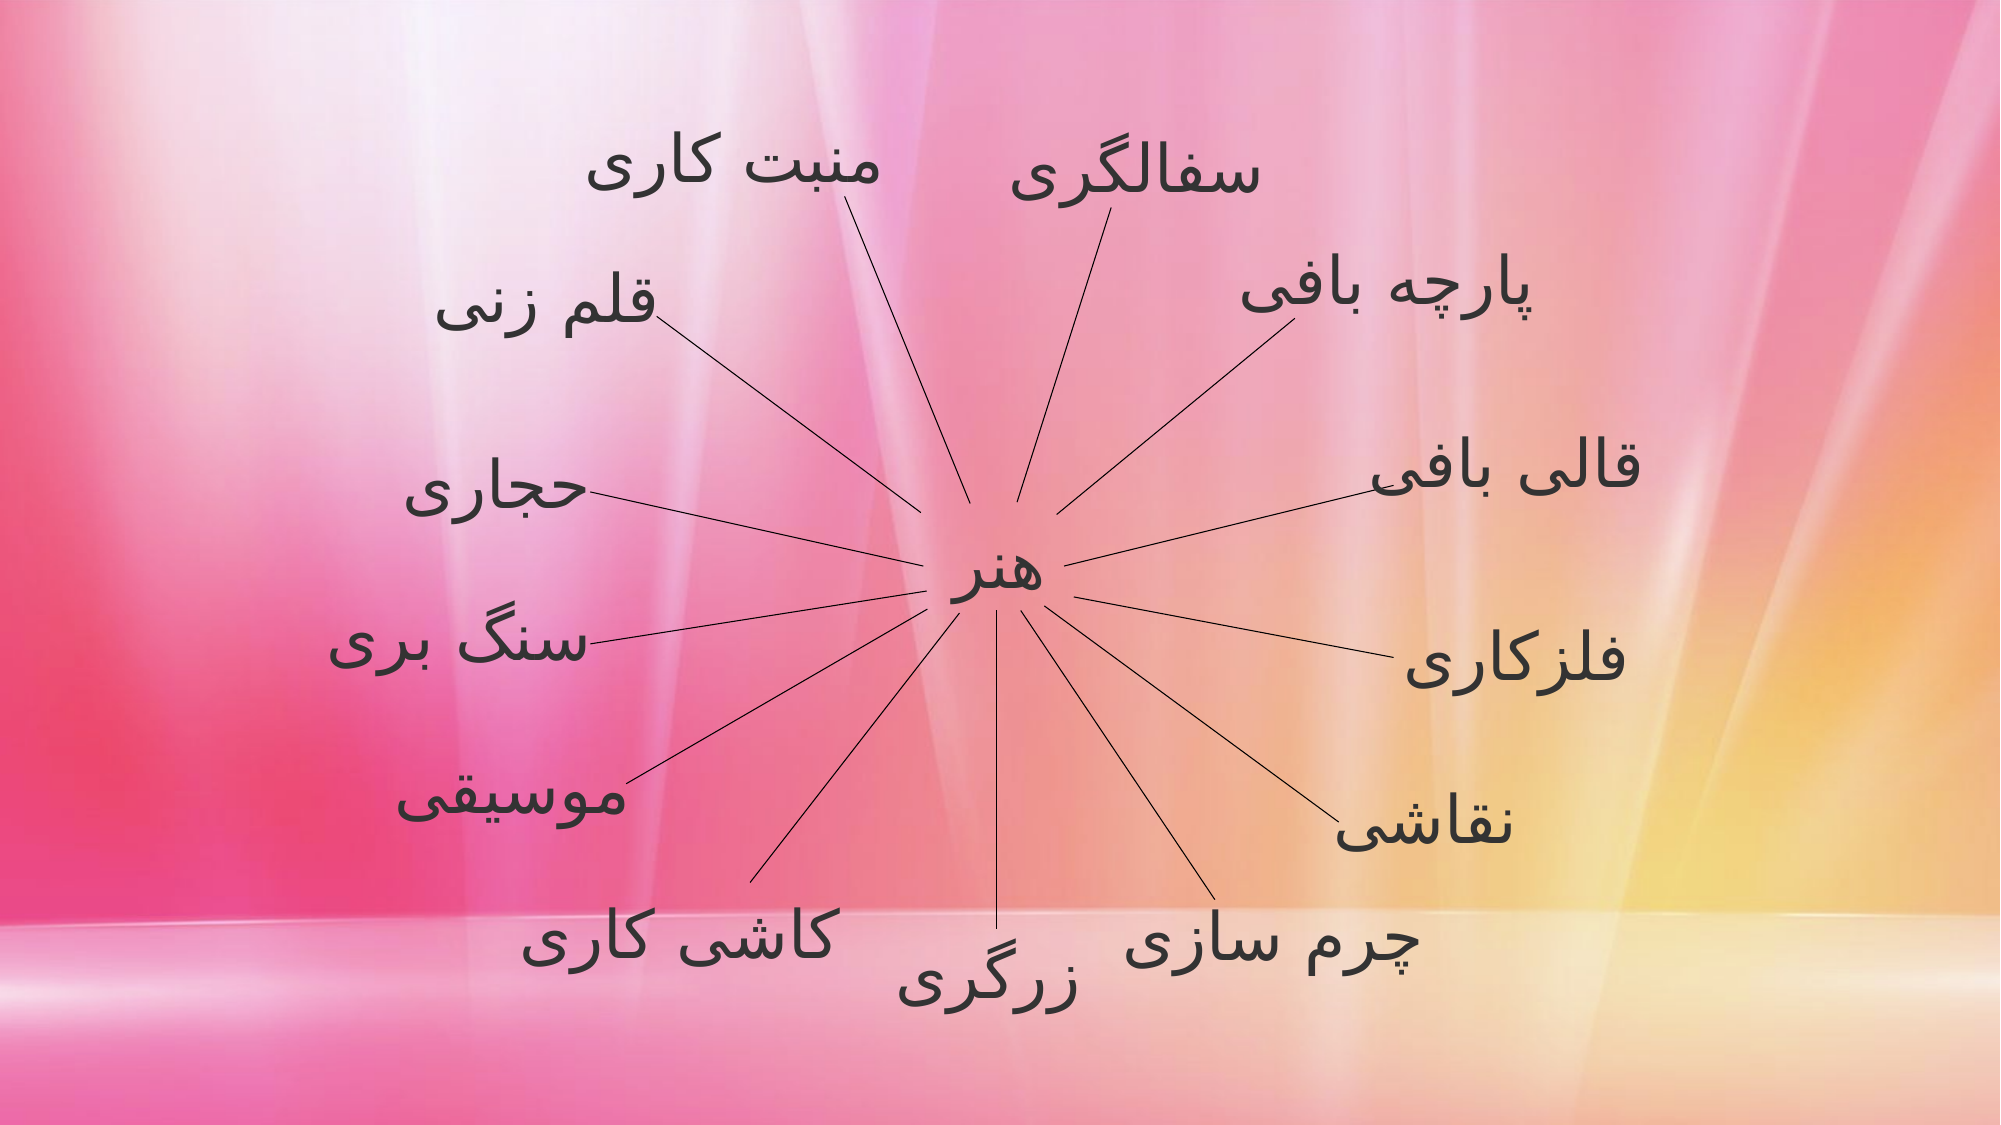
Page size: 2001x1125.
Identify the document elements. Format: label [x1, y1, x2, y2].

text_box [399, 434, 924, 567]
picture [0, 0, 2000, 1125]
text_box [1064, 413, 1622, 567]
text_box [1056, 230, 1519, 515]
text_box [890, 610, 1085, 1021]
text_box [409, 609, 928, 836]
text_box [594, 108, 971, 504]
text_box [444, 248, 921, 513]
text_box [536, 612, 960, 981]
text_box [328, 586, 927, 683]
text_box [1016, 118, 1255, 503]
text_box [1044, 605, 1508, 866]
text_box [1073, 596, 1627, 702]
text_box [1085, 866, 1409, 982]
